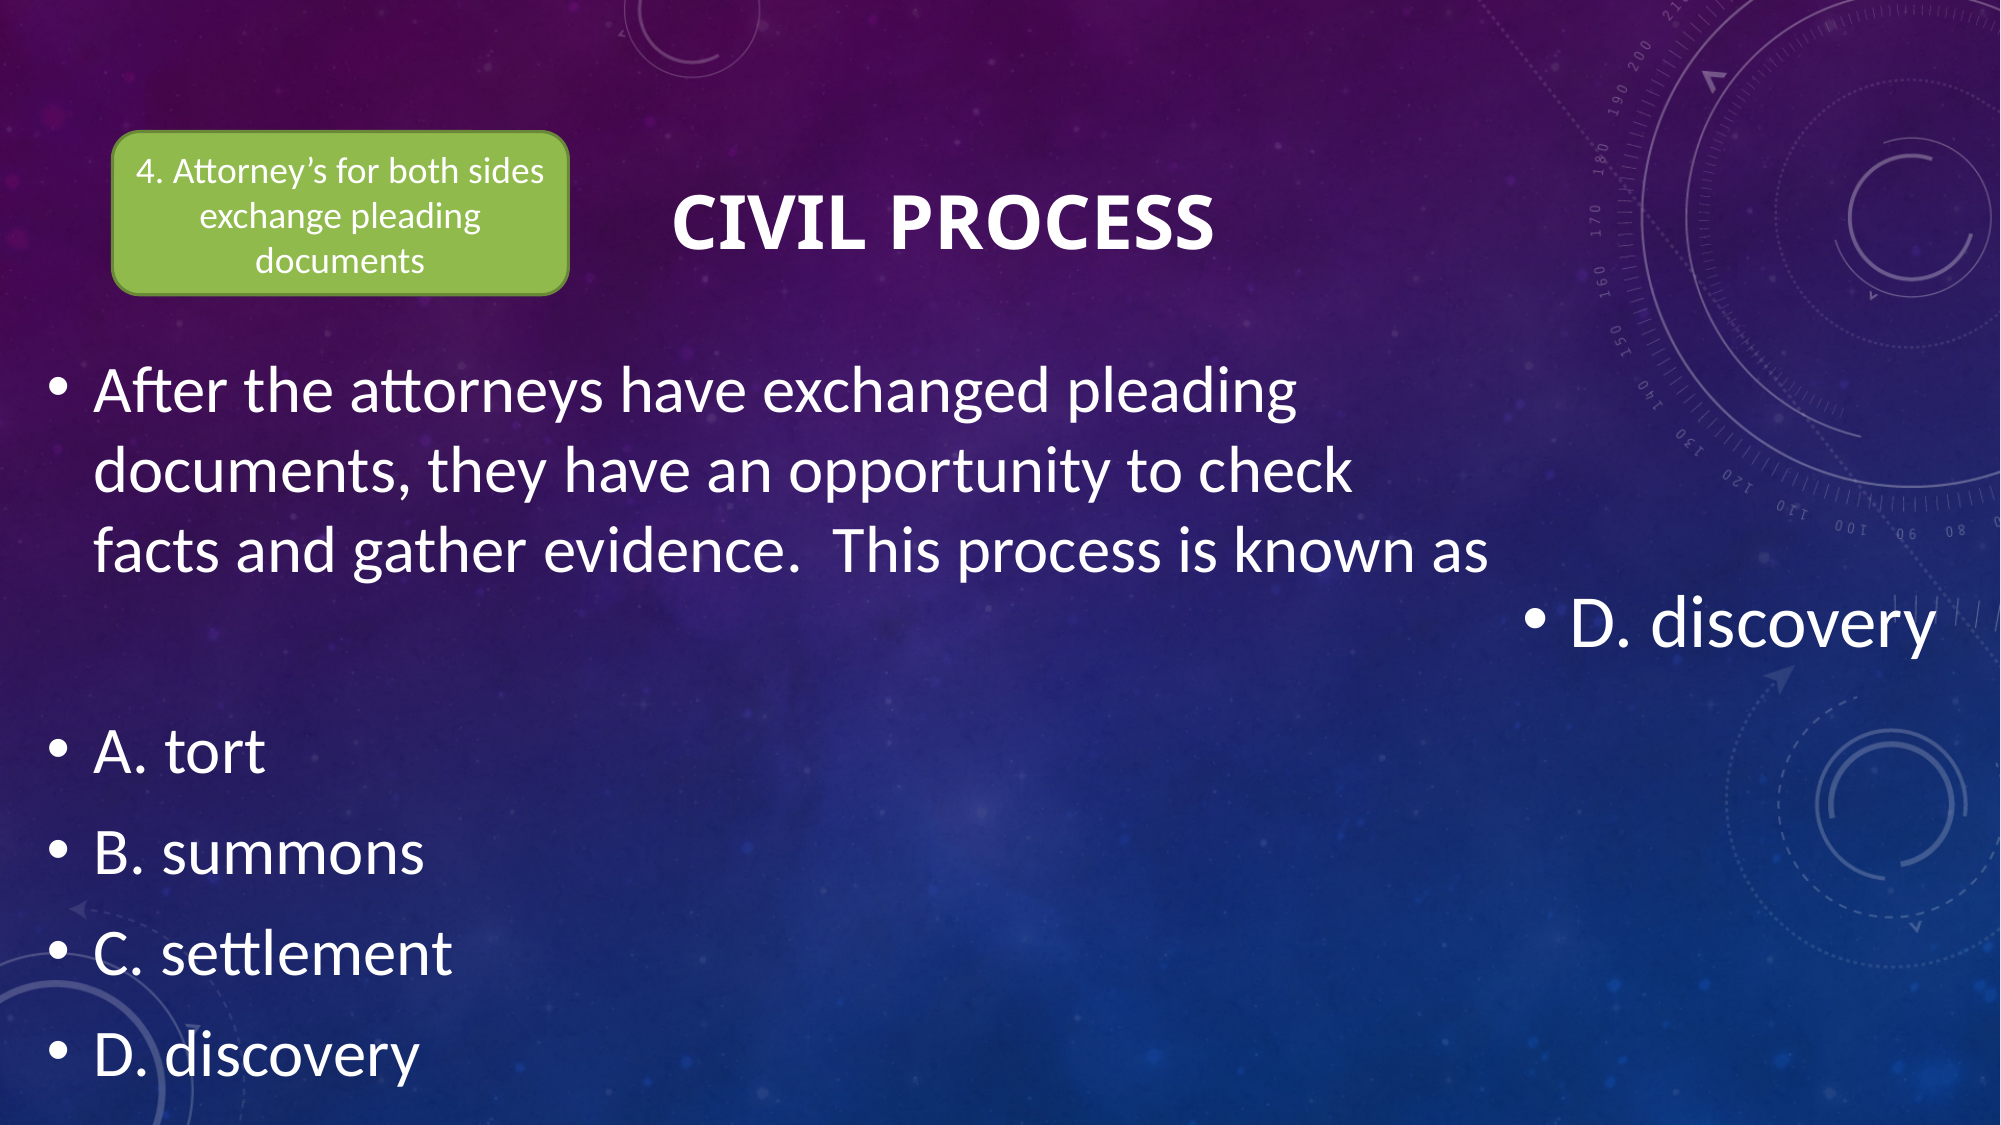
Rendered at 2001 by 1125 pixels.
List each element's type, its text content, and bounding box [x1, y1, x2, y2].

list After the attorneys have exchanged pleading documents, they have an opportunity to check facts and gather evidence. This process is known as A. tort B. summons C. settlement D. discovery [31, 351, 1508, 1085]
text_box 4. Attorney’s for both sides exchange pleading documents [110, 129, 570, 297]
title Civil process [112, 99, 1775, 339]
picture [0, 0, 2001, 1125]
list D. discovery [1507, 351, 1972, 950]
